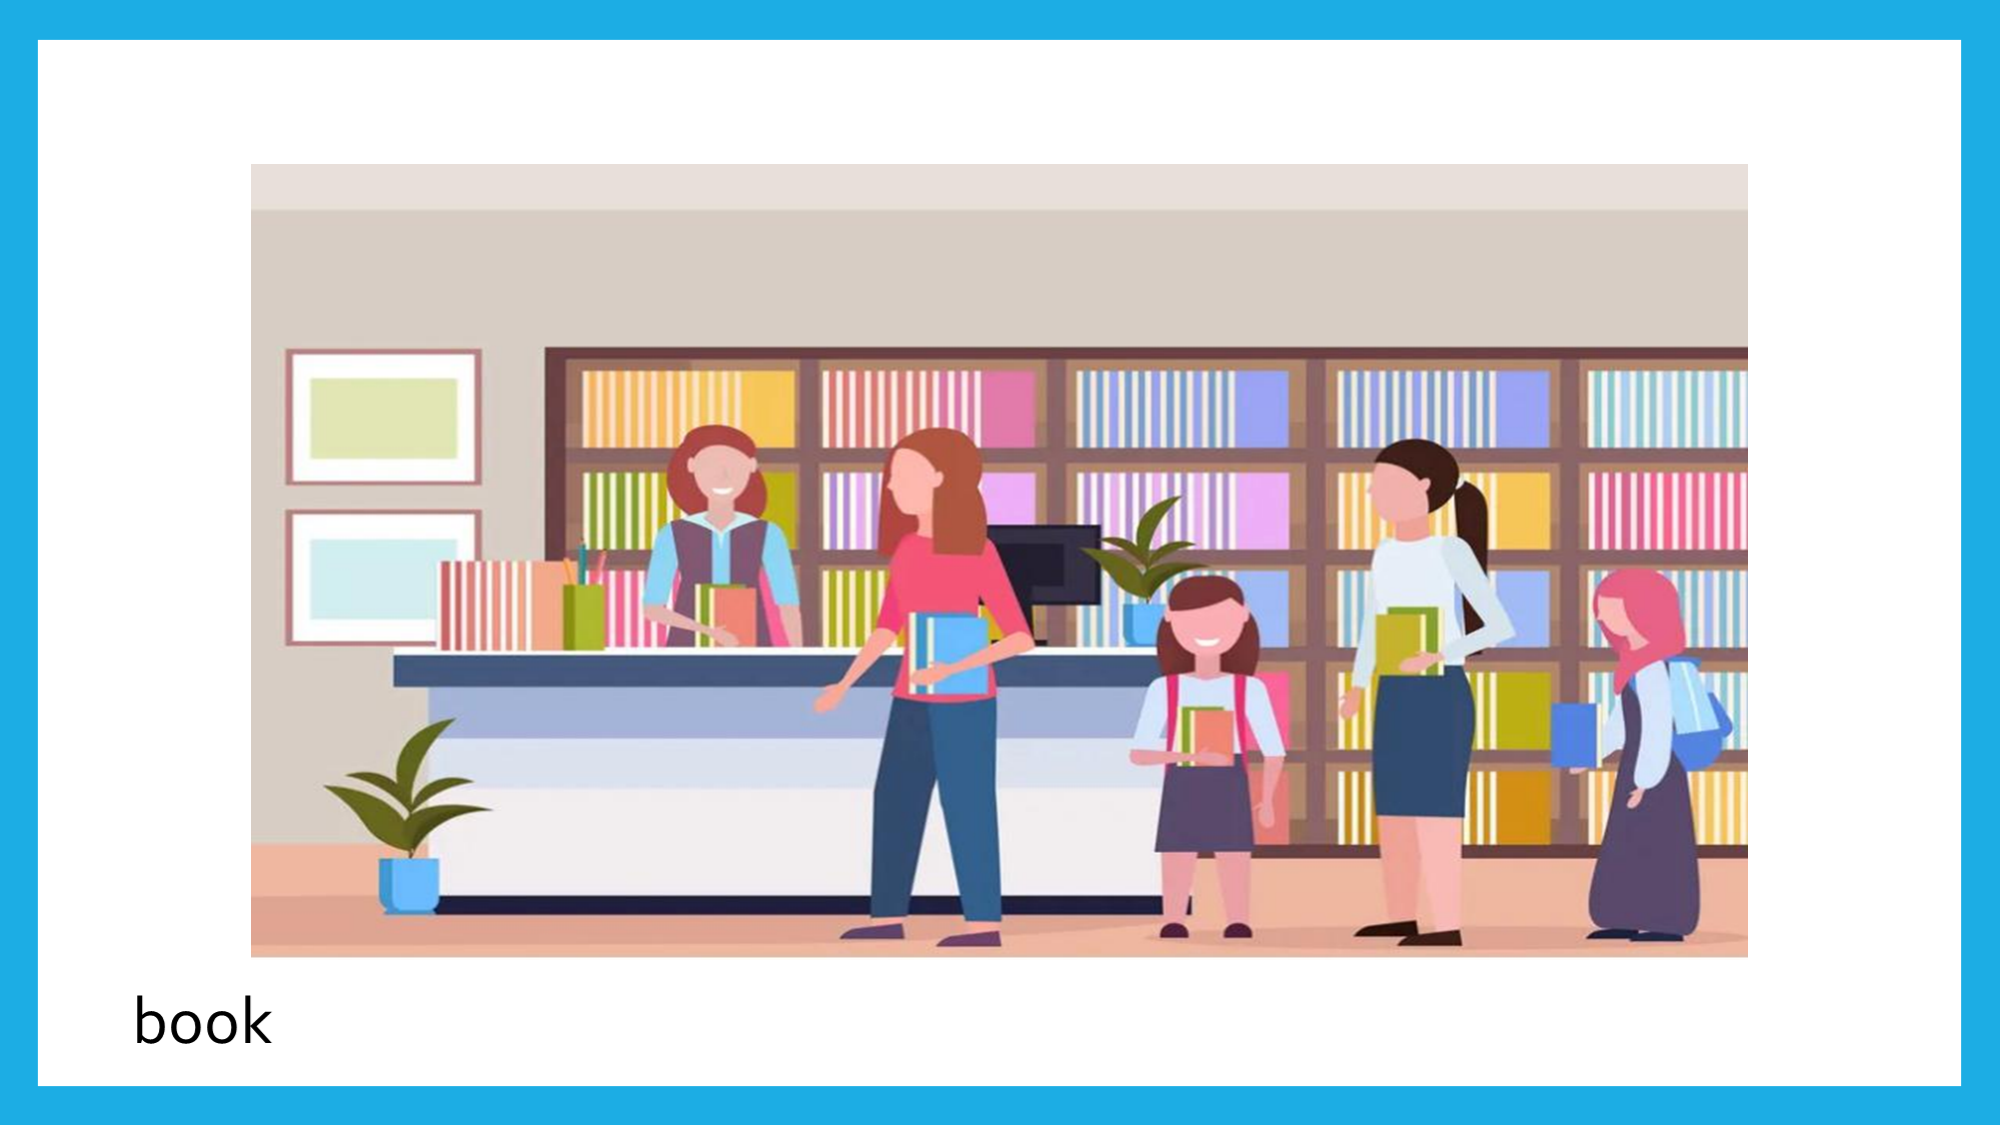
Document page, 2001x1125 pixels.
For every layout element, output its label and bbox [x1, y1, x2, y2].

picture [91, 164, 1749, 1102]
